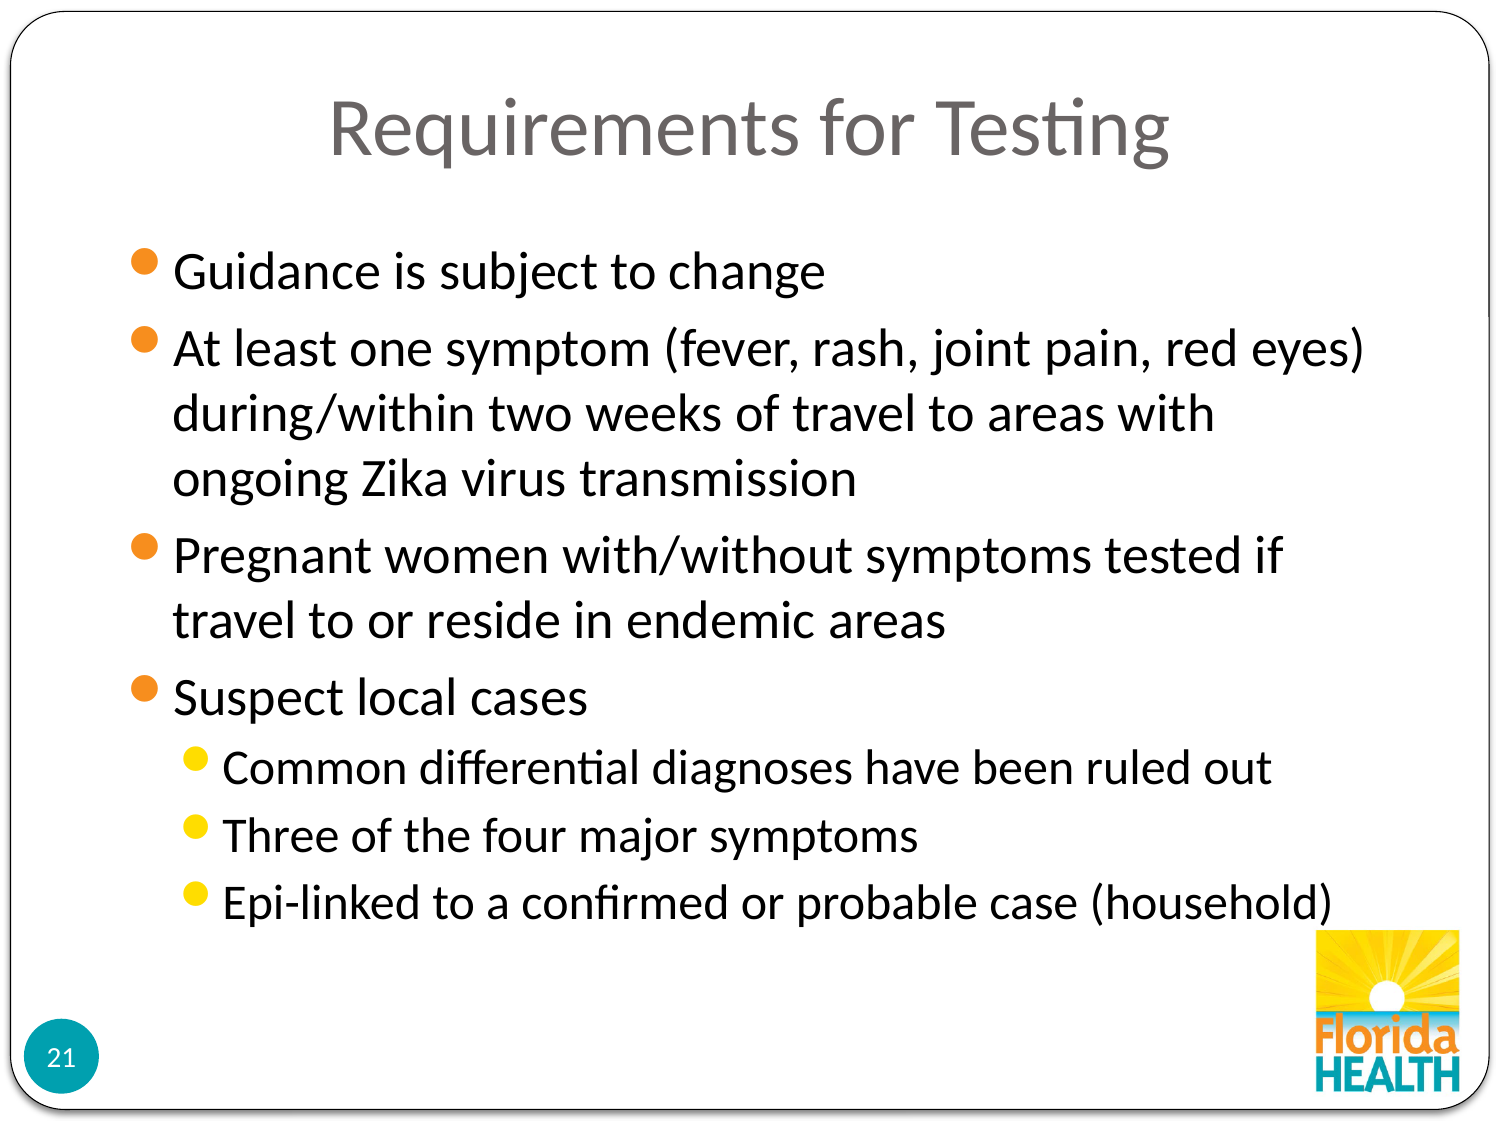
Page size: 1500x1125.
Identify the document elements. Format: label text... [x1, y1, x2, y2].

picture [1312, 926, 1463, 1097]
list Guidance is subject to change At least one symptom (fever, rash, joint pain, red eyes) during/within two weeks of travel to areas with ongoing Zika virus transmission Pregnant women with/without symptoms tested if travel to or reside in endemic areas Suspect local cases Common differential diagnoses have been ruled out Three of the four major symptoms Epi-linked to a confirmed or probable case (household) [112, 228, 1388, 979]
slide_number 21 [23, 1018, 99, 1094]
title Requirements for Testing [0, 0, 1500, 188]
